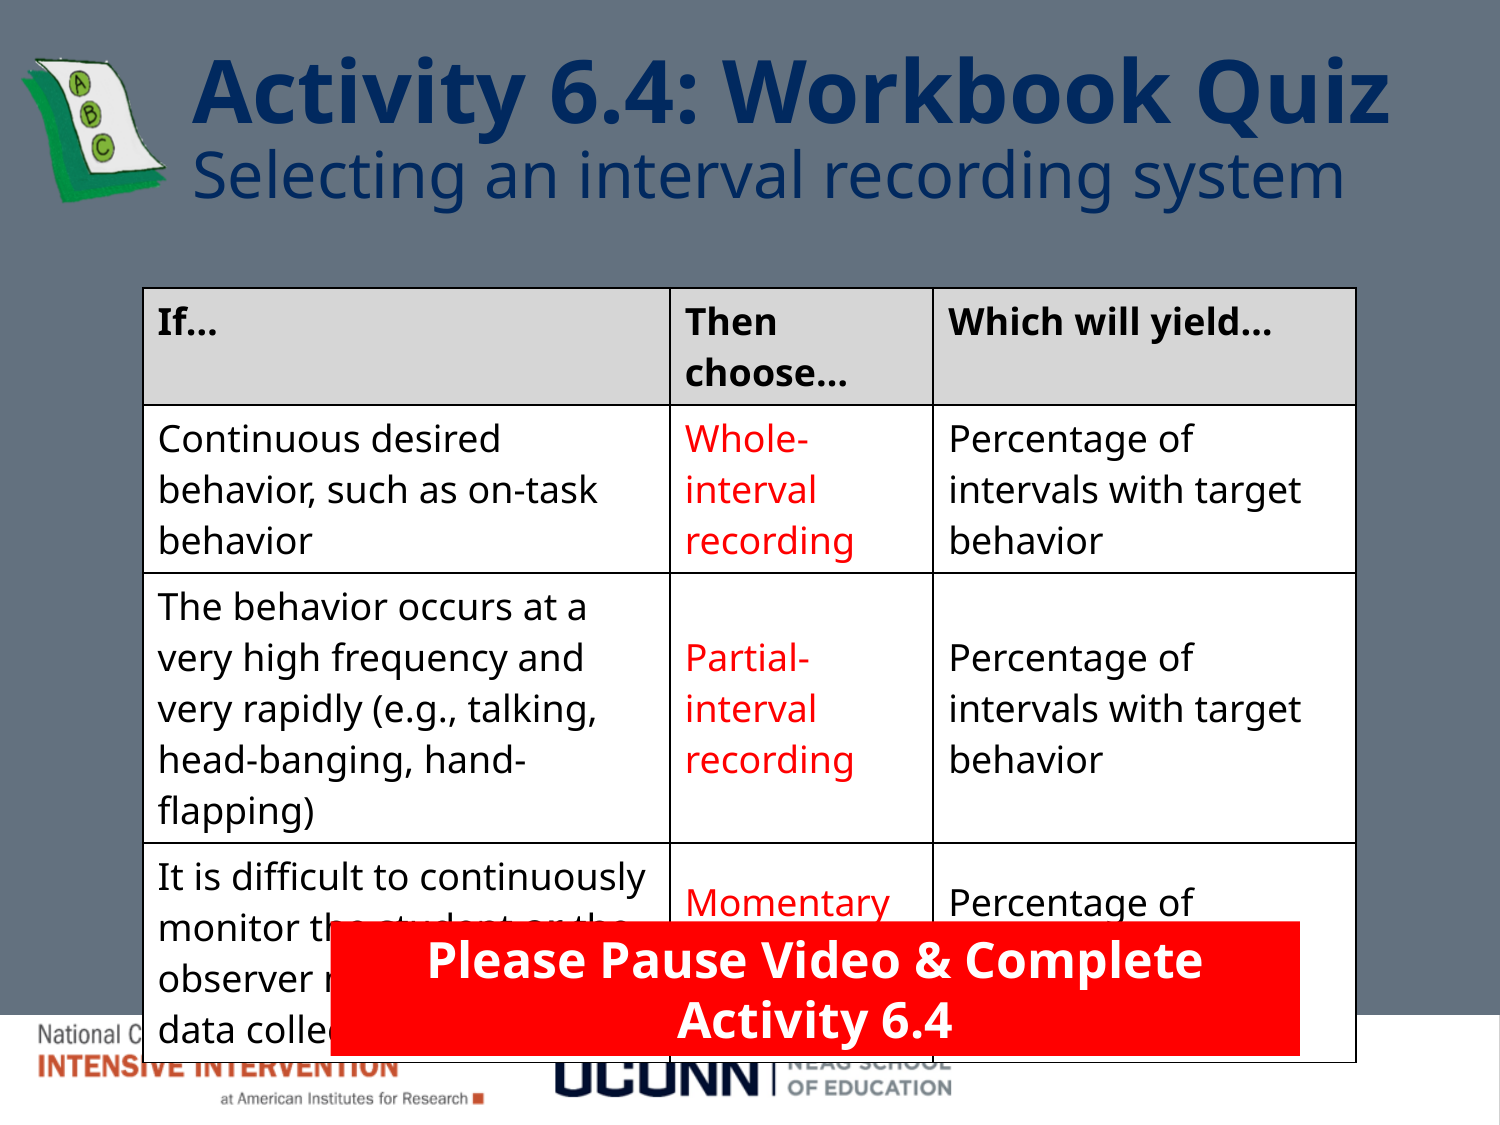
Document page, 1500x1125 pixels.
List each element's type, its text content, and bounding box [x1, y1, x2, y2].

table_cell Partial-interval recording [671, 574, 932, 842]
picture [18, 54, 170, 206]
table_cell Momentary time sampling [671, 844, 932, 921]
table_cell Momentary time sampling [671, 1056, 932, 1062]
table_cell Percentage of intervals with target behavior [934, 406, 1355, 572]
title Activity 6.4: Workbook Quiz Selecting an interval recording system [177, 38, 1483, 222]
table_cell Percentage of observations with target behavior [934, 844, 1355, 1062]
table_cell Whole-interval recording [671, 406, 932, 572]
table_header Then choose… [671, 289, 932, 404]
table_cell Continuous desired behavior, such as on-task behavior [144, 406, 669, 572]
table_header If… [144, 289, 669, 404]
table_cell Percentage of intervals with target behavior [934, 574, 1355, 842]
table_cell The behavior occurs at a very high frequency and very rapidly (e.g., talking, head-banging, hand-flapping) [144, 574, 669, 842]
table_header Which will yield… [934, 289, 1355, 404]
table_cell It is difficult to continuously monitor the student or the observer needs a low-effort data collection method [144, 844, 669, 1062]
picture [0, 1015, 1500, 1125]
text_box Please Pause Video & Complete Activity 6.4 [330, 921, 1300, 1056]
